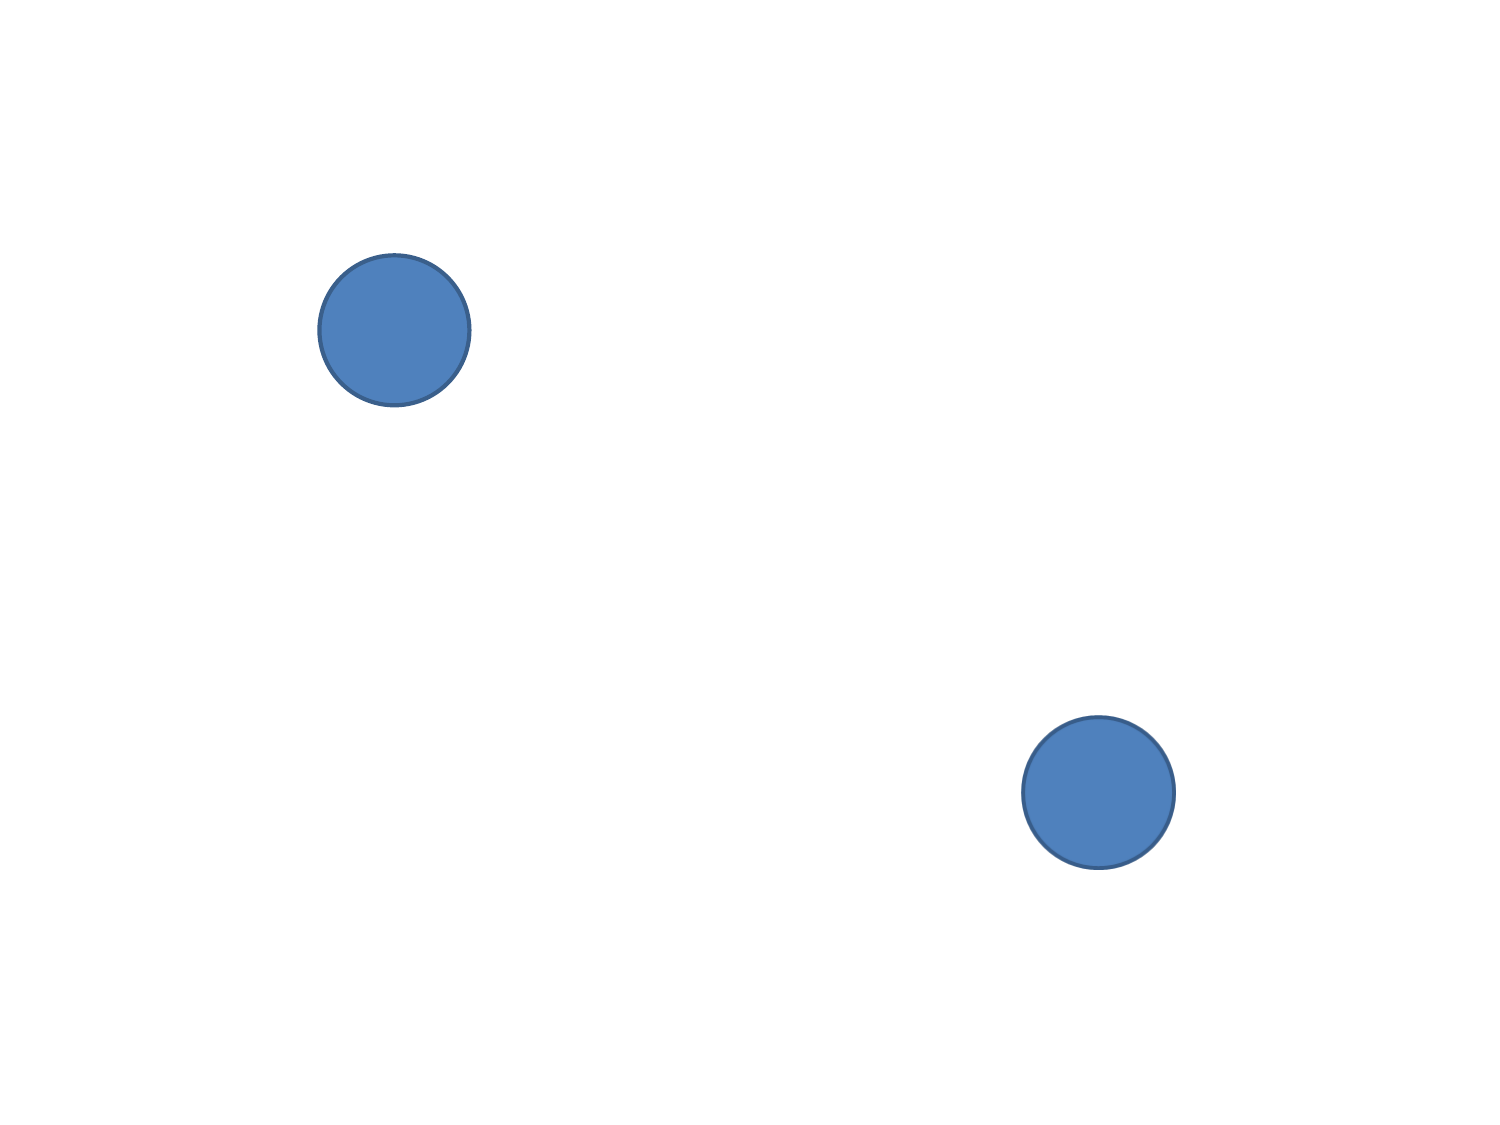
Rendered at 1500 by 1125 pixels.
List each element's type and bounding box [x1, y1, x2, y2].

picture [1021, 715, 1176, 871]
text_box [317, 253, 472, 408]
